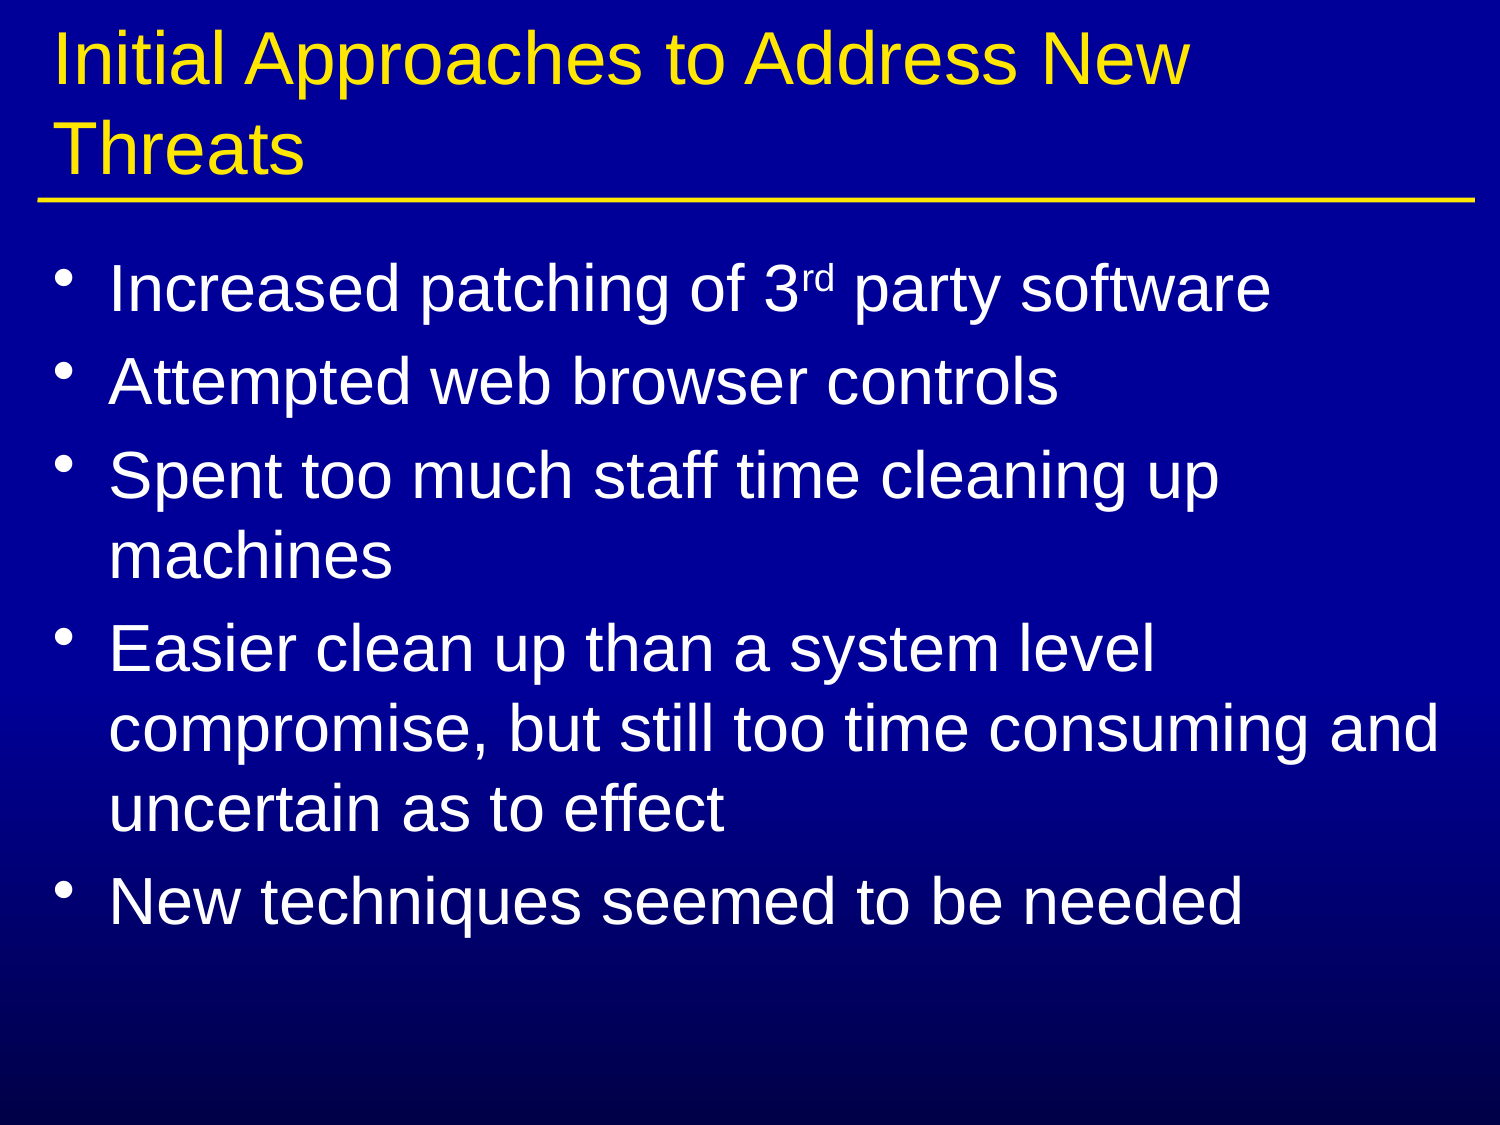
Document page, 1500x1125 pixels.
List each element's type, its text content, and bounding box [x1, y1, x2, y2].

title Initial Approaches to Address New Threats [37, 12, 1475, 188]
list Increased patching of 3rd party software Attempted web browser controls Spent too much staff time cleaning up machines Easier clean up than a system level compromise, but still too time consuming and uncertain as to effect New techniques seemed to be needed [37, 237, 1475, 1005]
